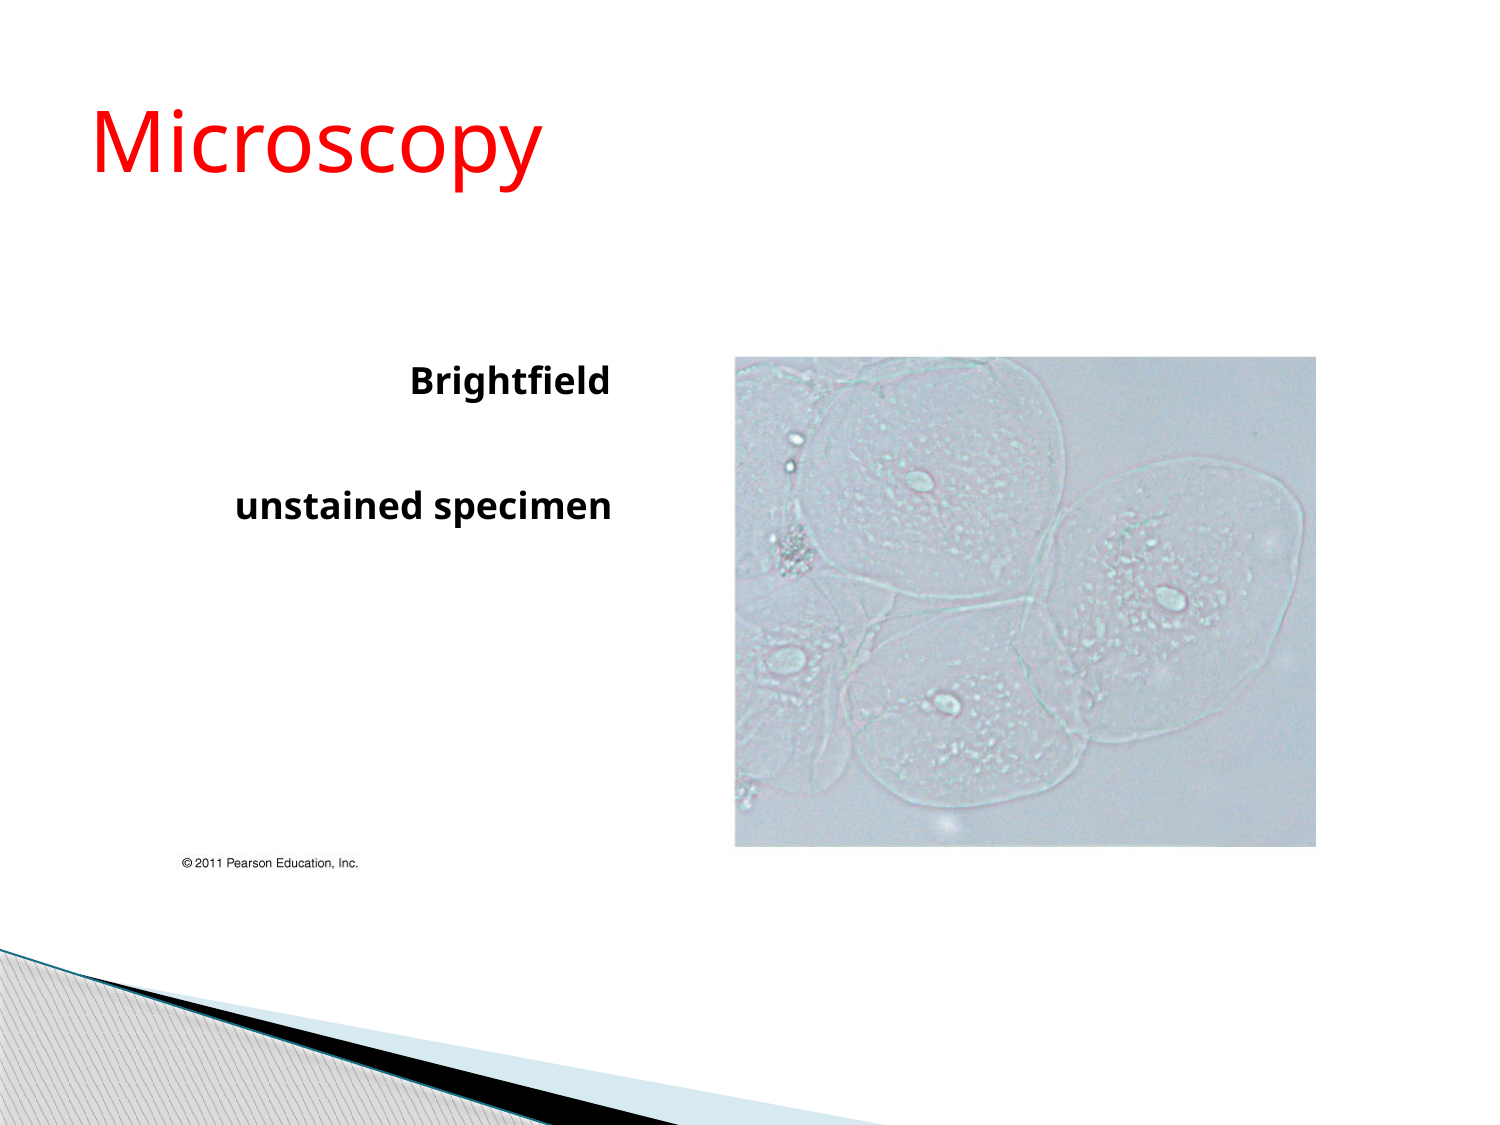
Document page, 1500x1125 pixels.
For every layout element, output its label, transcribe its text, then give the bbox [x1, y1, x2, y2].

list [176, 349, 1324, 879]
title Microscopy [75, 45, 1425, 233]
